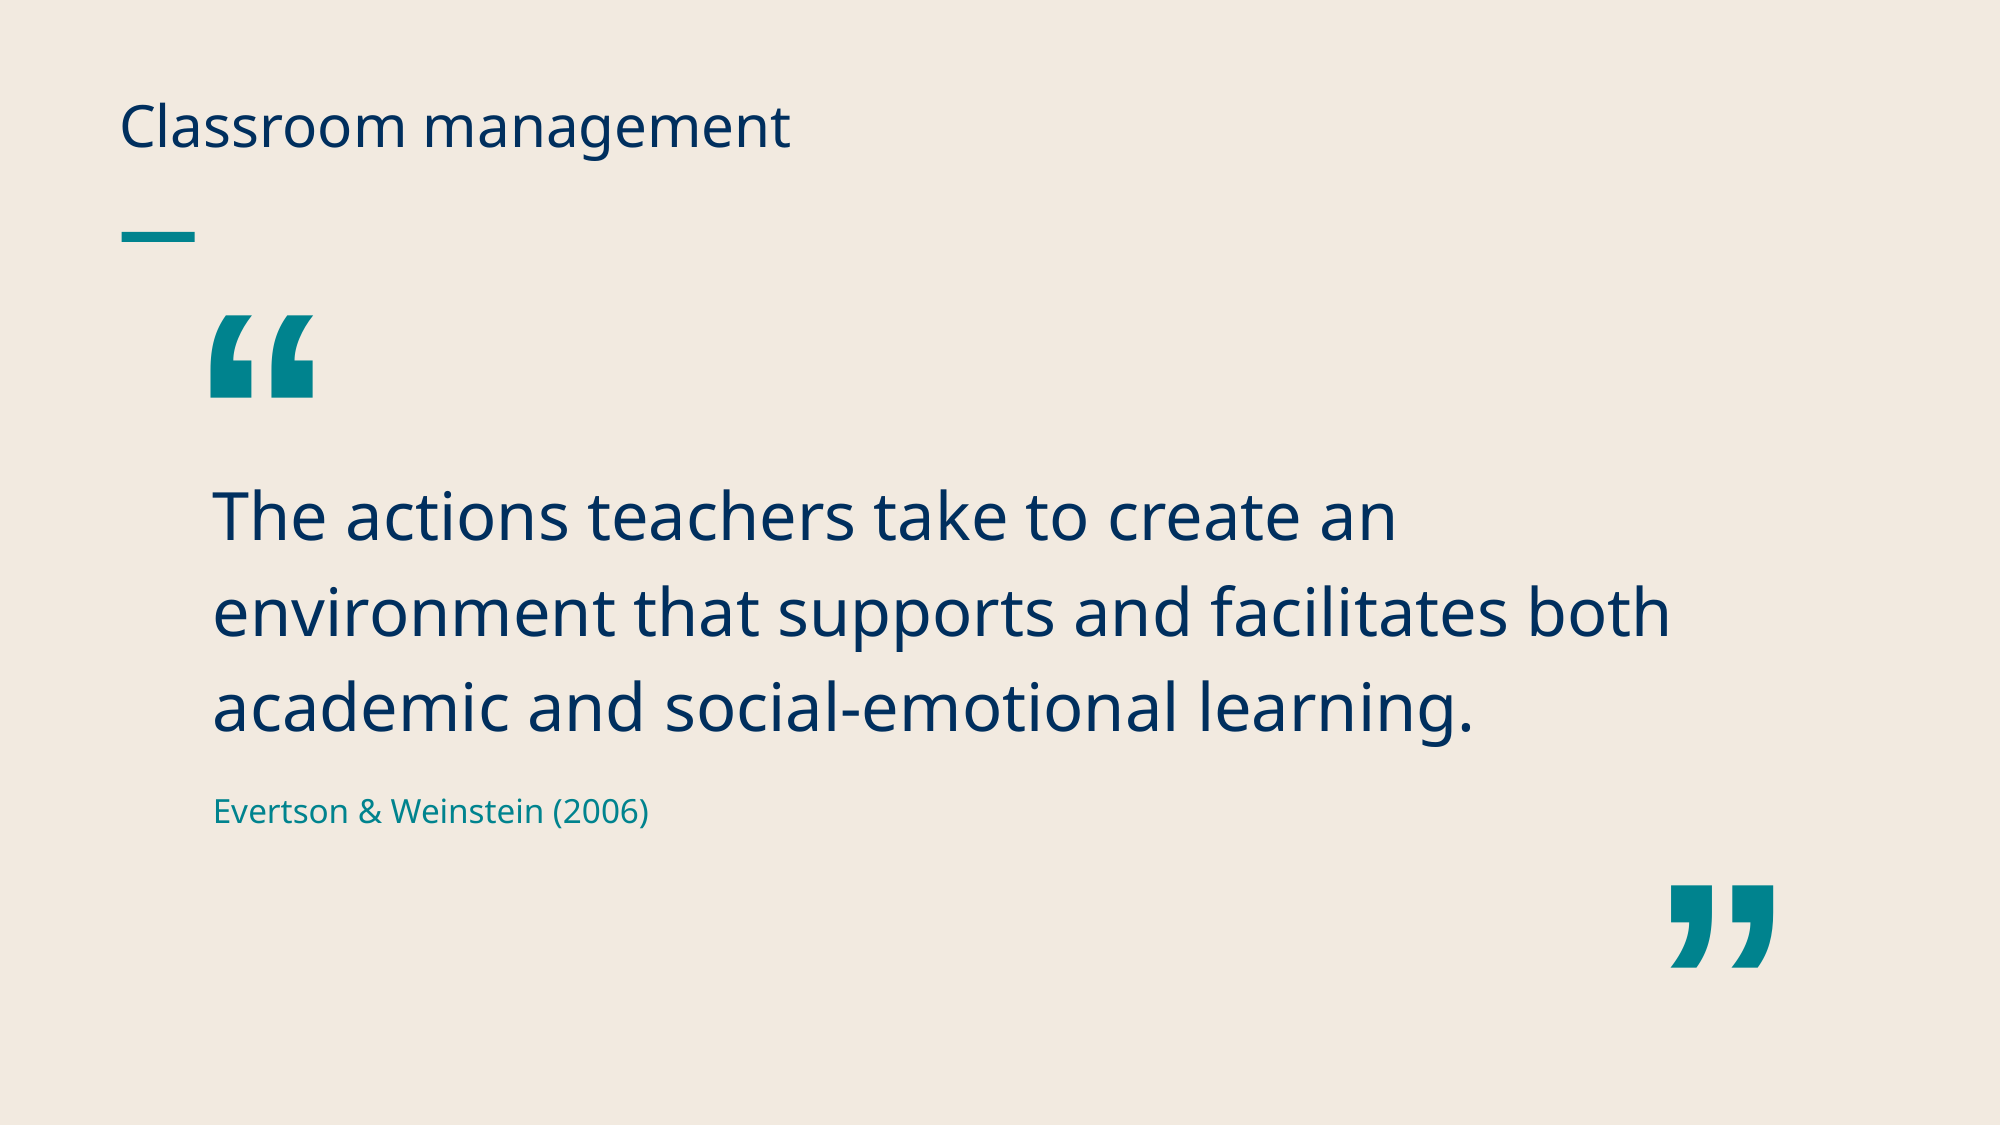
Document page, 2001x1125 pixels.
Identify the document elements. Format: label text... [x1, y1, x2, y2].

text_box “ [174, 253, 391, 590]
title Classroom management [104, 66, 1896, 191]
text_box ” [1634, 824, 1852, 1125]
text_box The actions teachers take to create an environment that supports and facilitates both academic and social-emotional learning. Evertson & Weinstein (2006) [198, 450, 1802, 838]
